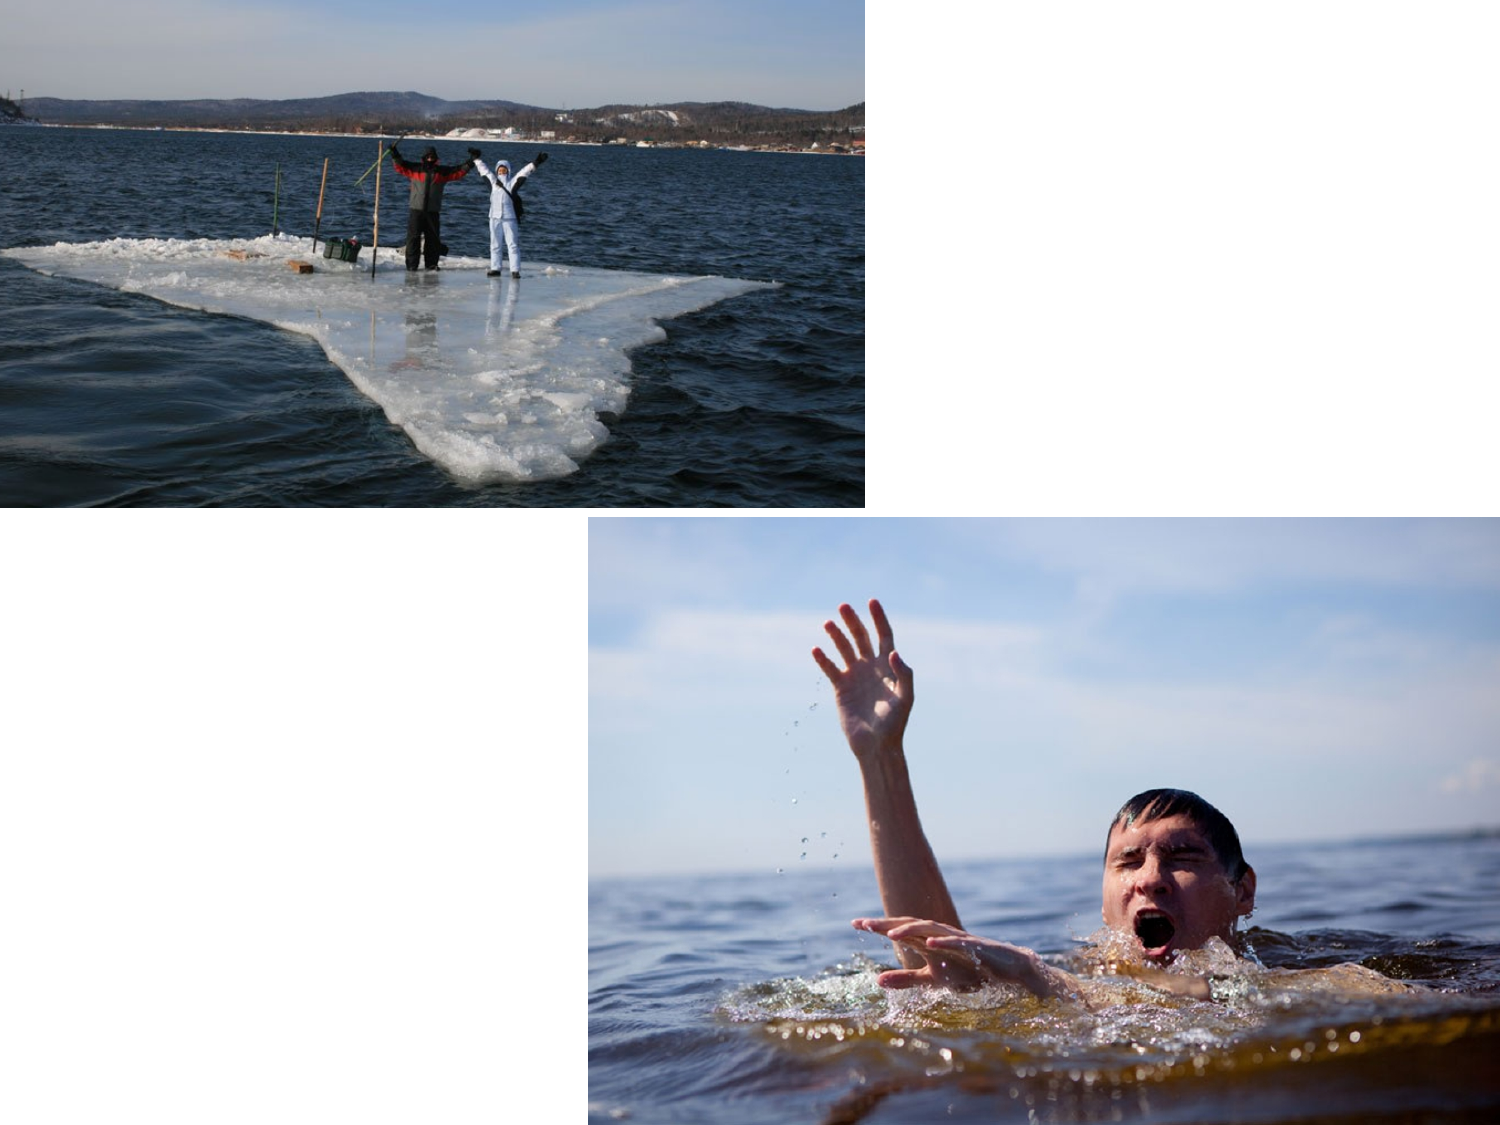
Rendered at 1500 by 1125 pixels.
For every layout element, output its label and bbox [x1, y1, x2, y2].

list [588, 517, 1500, 1125]
picture [0, 0, 866, 509]
